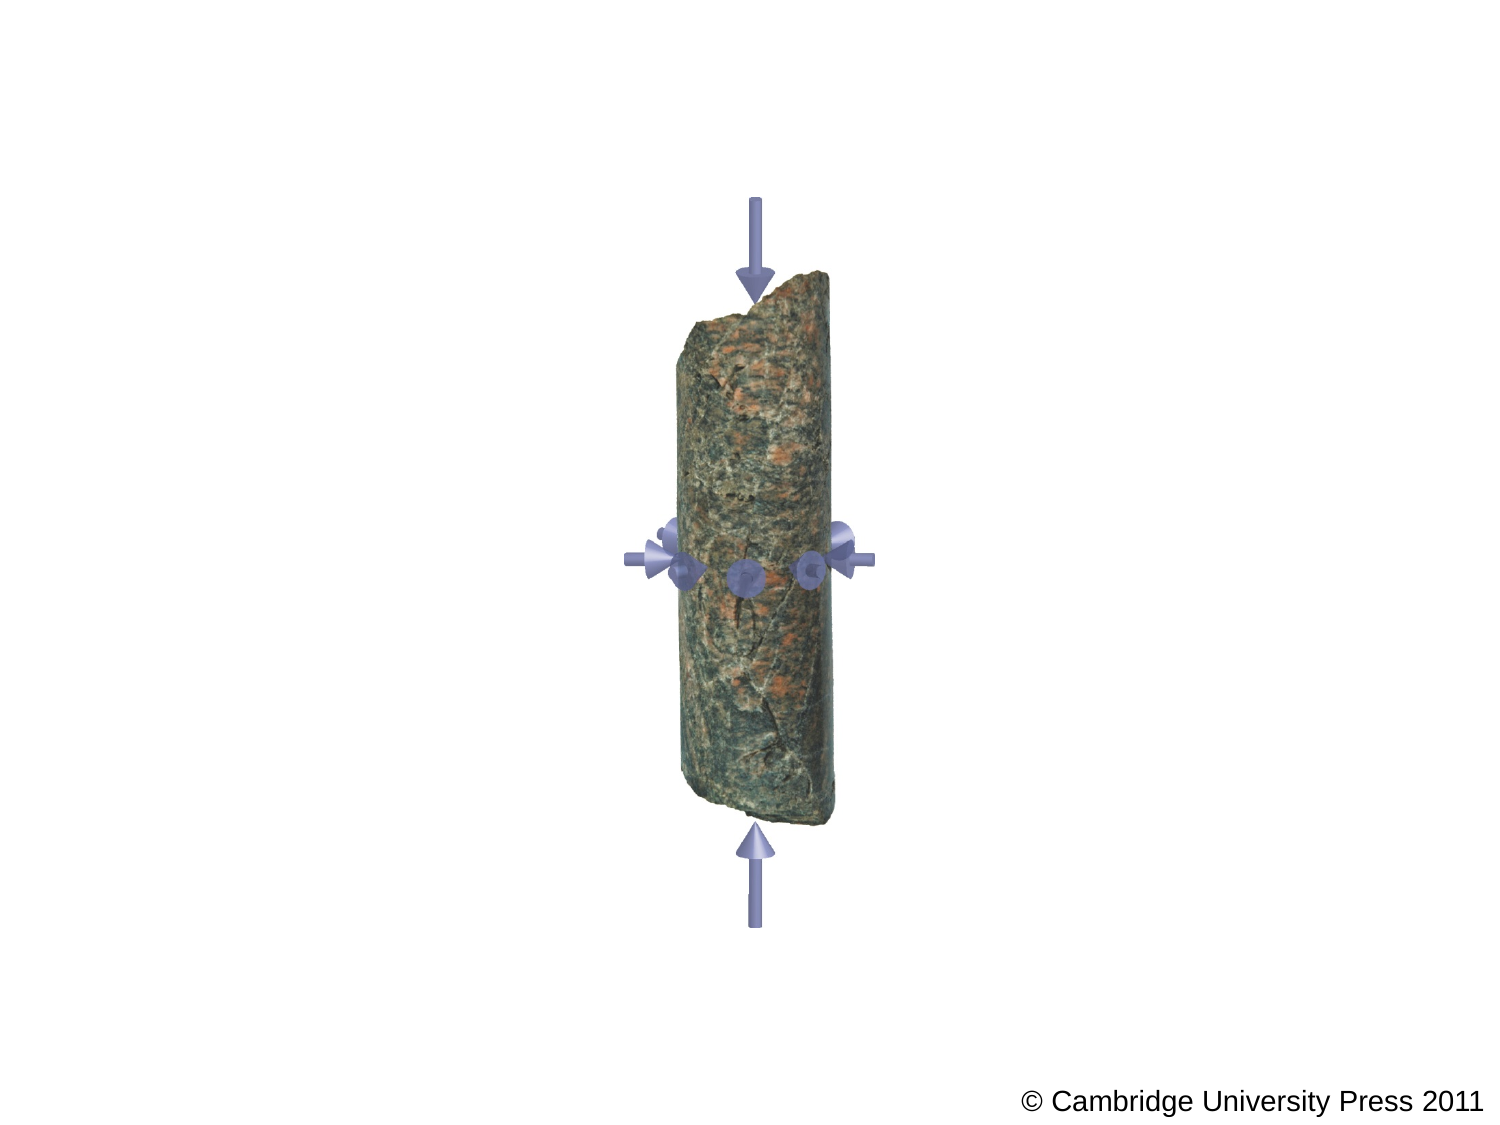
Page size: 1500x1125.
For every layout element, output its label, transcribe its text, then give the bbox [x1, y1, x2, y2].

picture [624, 196, 876, 928]
text_box © Cambridge University Press 2011 [915, 1074, 1500, 1125]
